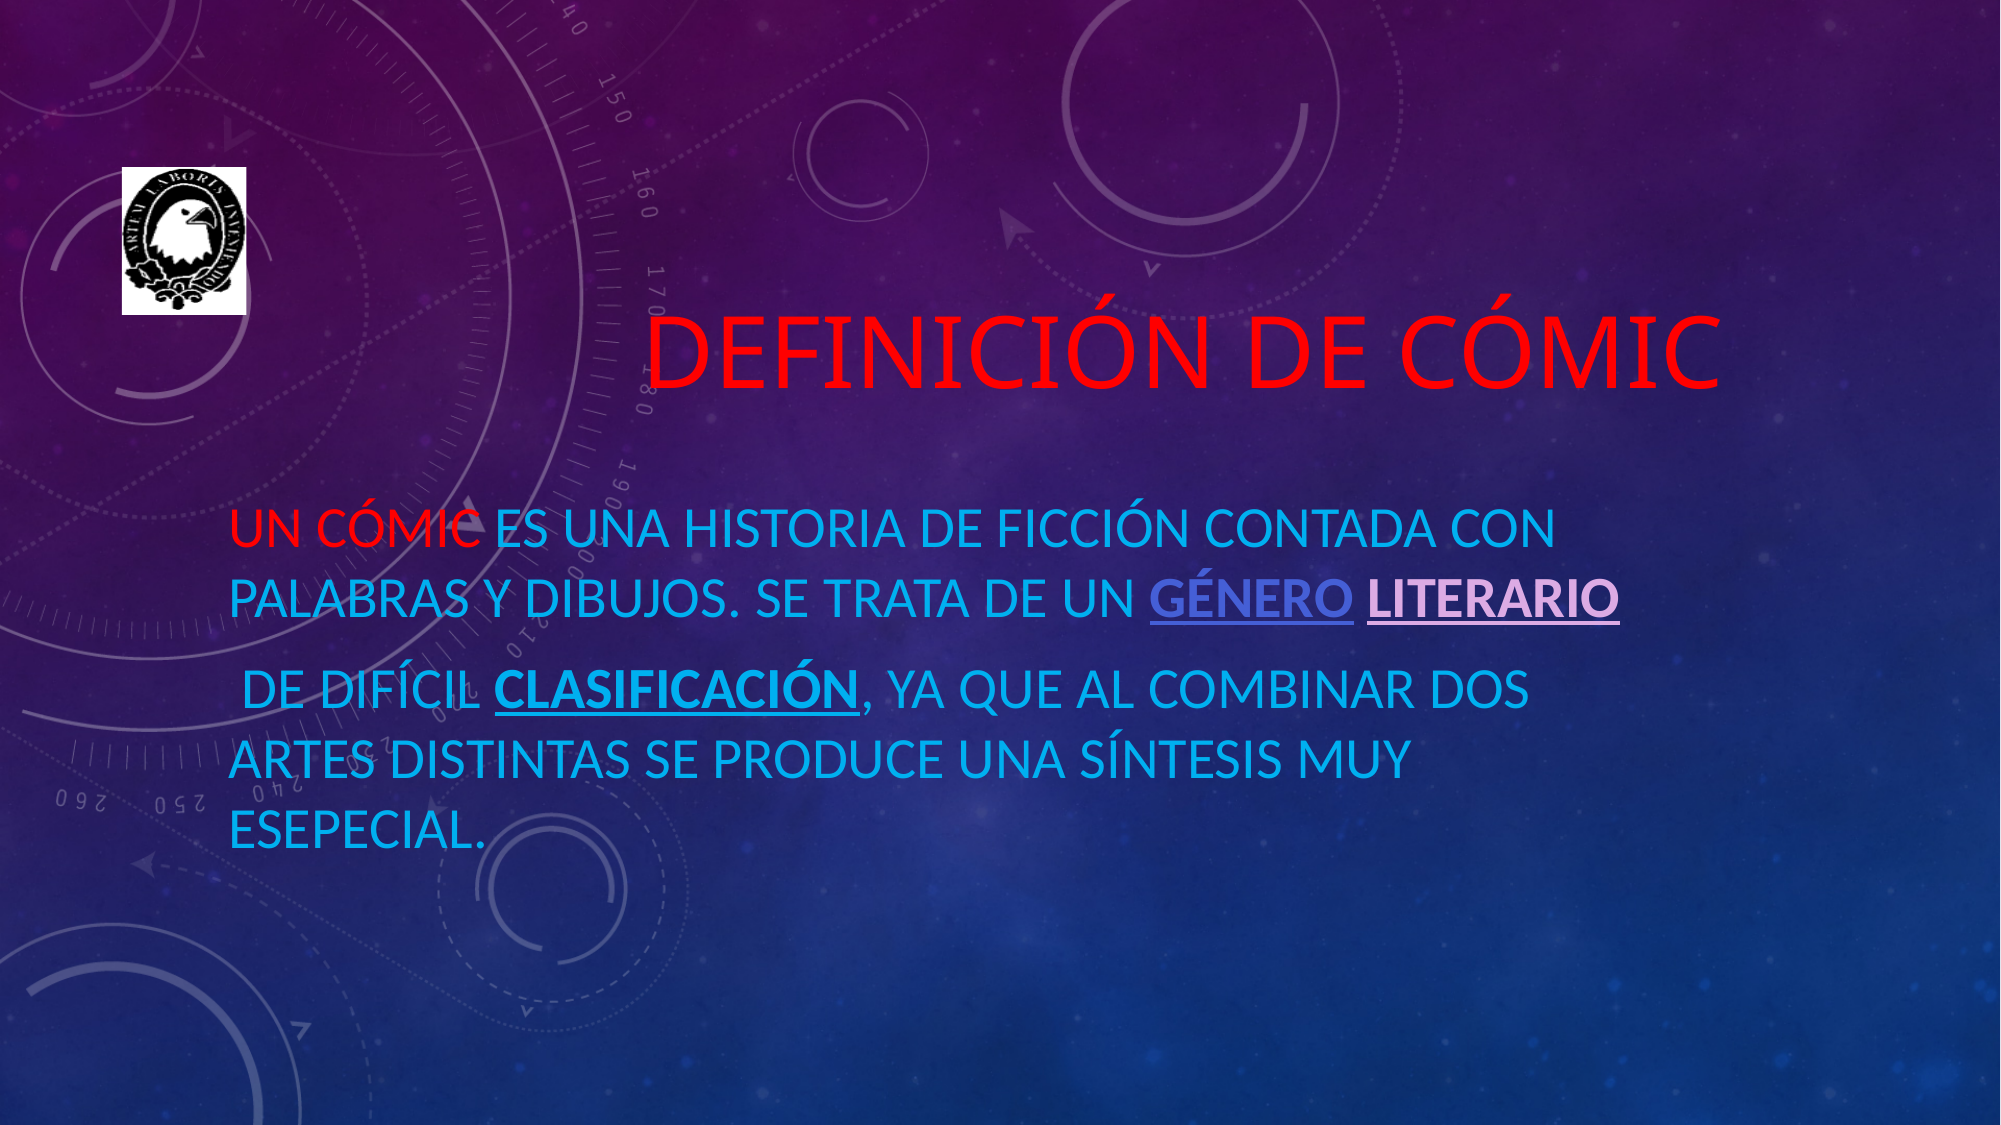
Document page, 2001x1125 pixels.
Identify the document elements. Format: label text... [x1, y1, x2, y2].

title Definición de cómic [52, 19, 1740, 417]
picture [0, 0, 2001, 1125]
subtitle Un cómic es una historia de ficción contada con palabras y dibujos. Se trata de un género literario de difícil clasificación, ya que al combinar dos artes distintas se produce una síntesis muy esepecial. [213, 481, 1653, 713]
